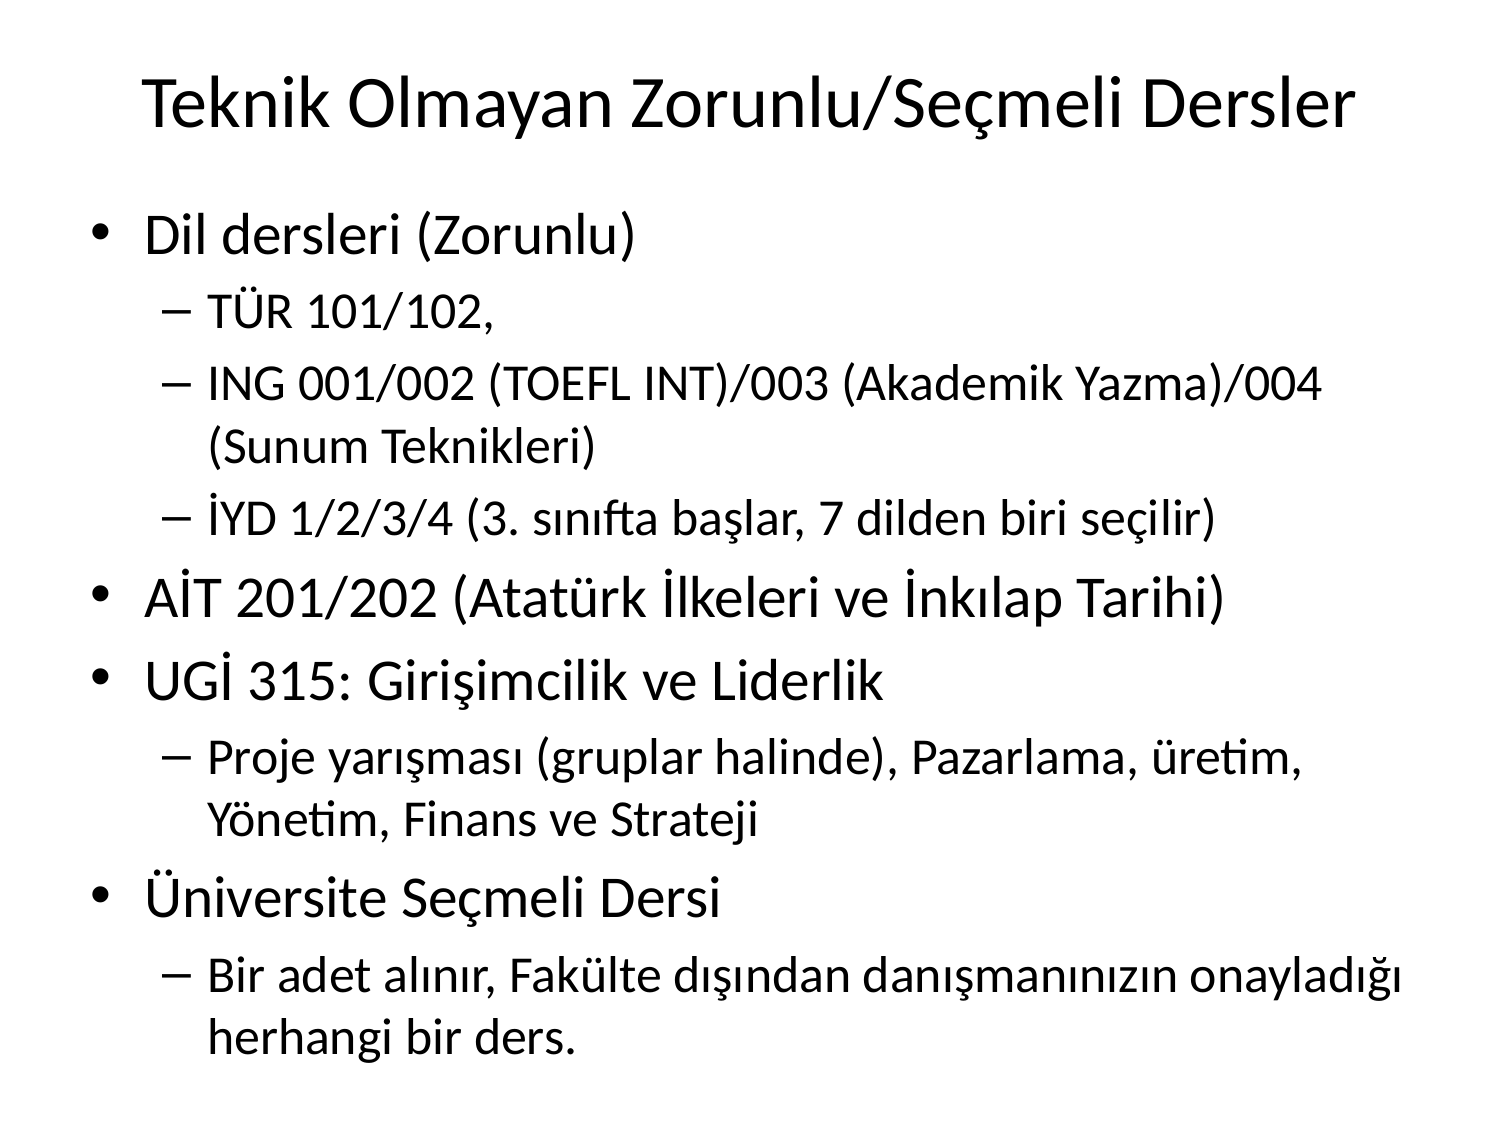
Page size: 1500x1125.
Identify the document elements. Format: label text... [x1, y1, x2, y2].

title Teknik Olmayan Zorunlu/Seçmeli Dersler [75, 45, 1425, 150]
list Dil dersleri (Zorunlu) TÜR 101/102, ING 001/002 (TOEFL INT)/003 (Akademik Yazma)/004 (Sunum Teknikleri) İYD 1/2/3/4 (3. sınıfta başlar, 7 dilden biri seçilir) AİT 201/202 (Atatürk İlkeleri ve İnkılap Tarihi) UGİ 315: Girişimcilik ve Liderlik Proje yarışması (gruplar halinde), Pazarlama, üretim, Yönetim, Finans ve Strateji Üniversite Seçmeli Dersi Bir adet alınır, Fakülte dışından danışmanınızın onayladığı herhangi bir ders. [75, 187, 1425, 1075]
